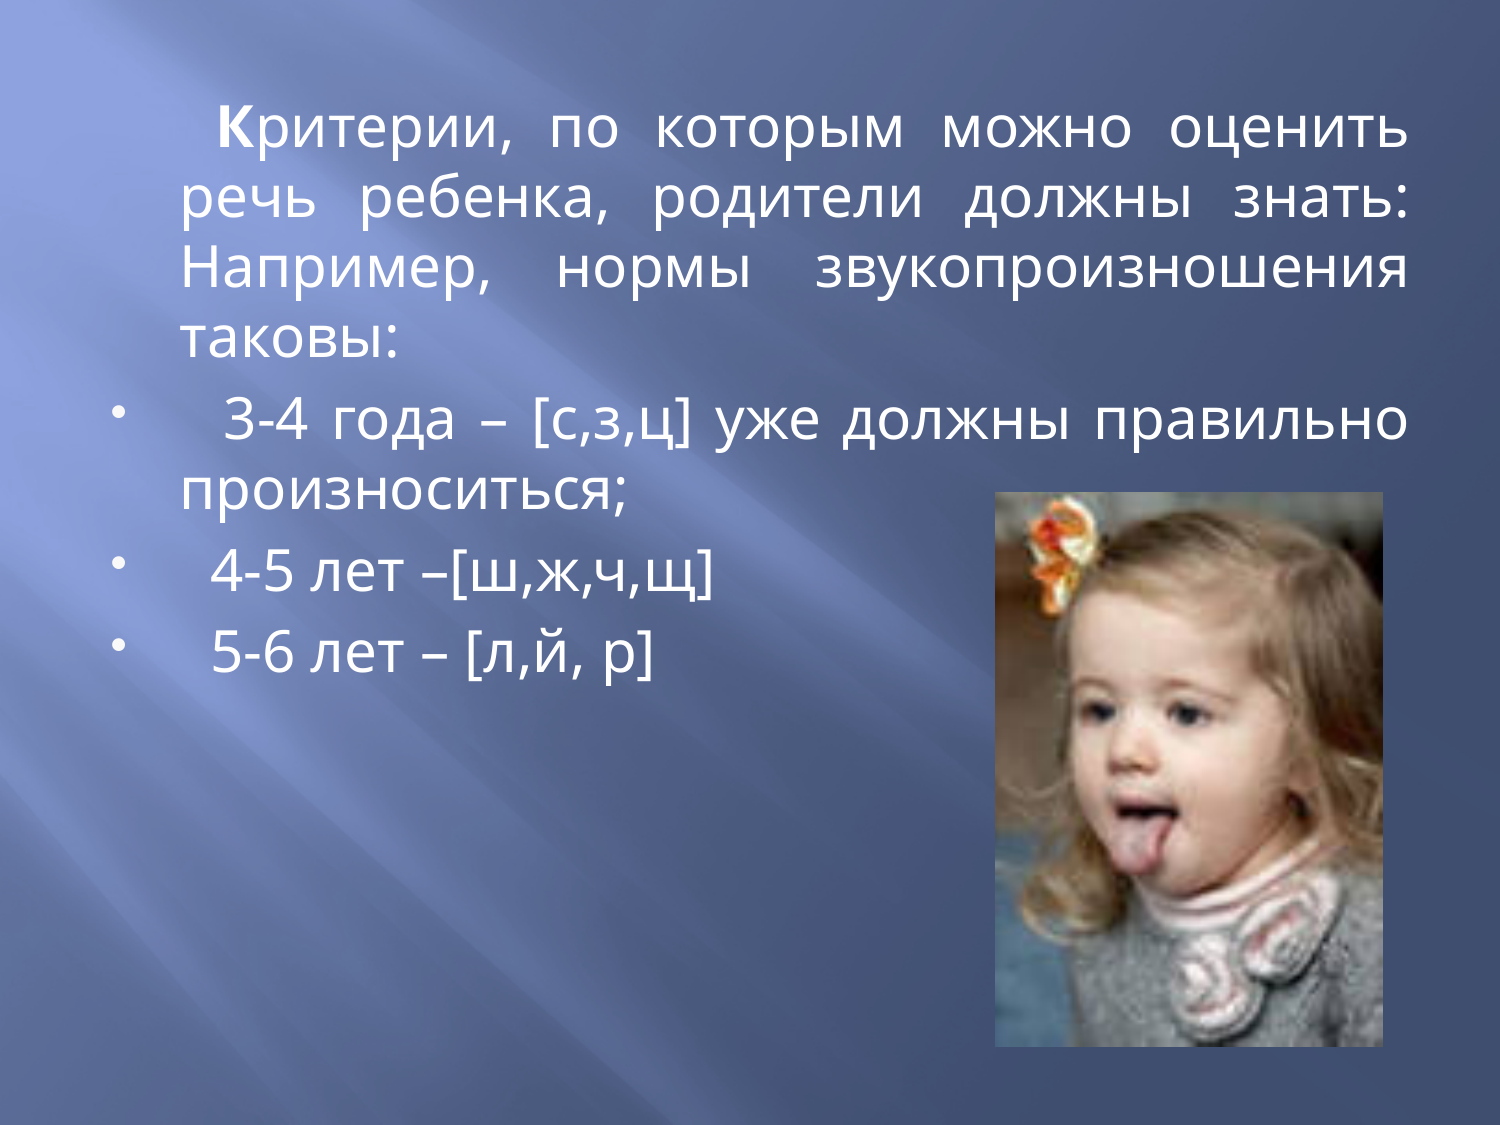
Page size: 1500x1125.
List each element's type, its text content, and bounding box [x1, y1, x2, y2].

picture [994, 491, 1383, 1047]
list Критерии, по которым можно оценить речь ребенка, родители должны знать: Например, нормы звукопроизношения таковы: 3-4 года – [с,з,ц] уже должны правильно произноситься; 4-5 лет –[ш,ж,ч,щ] 5-6 лет – [л,й, р] [74, 81, 1426, 1006]
